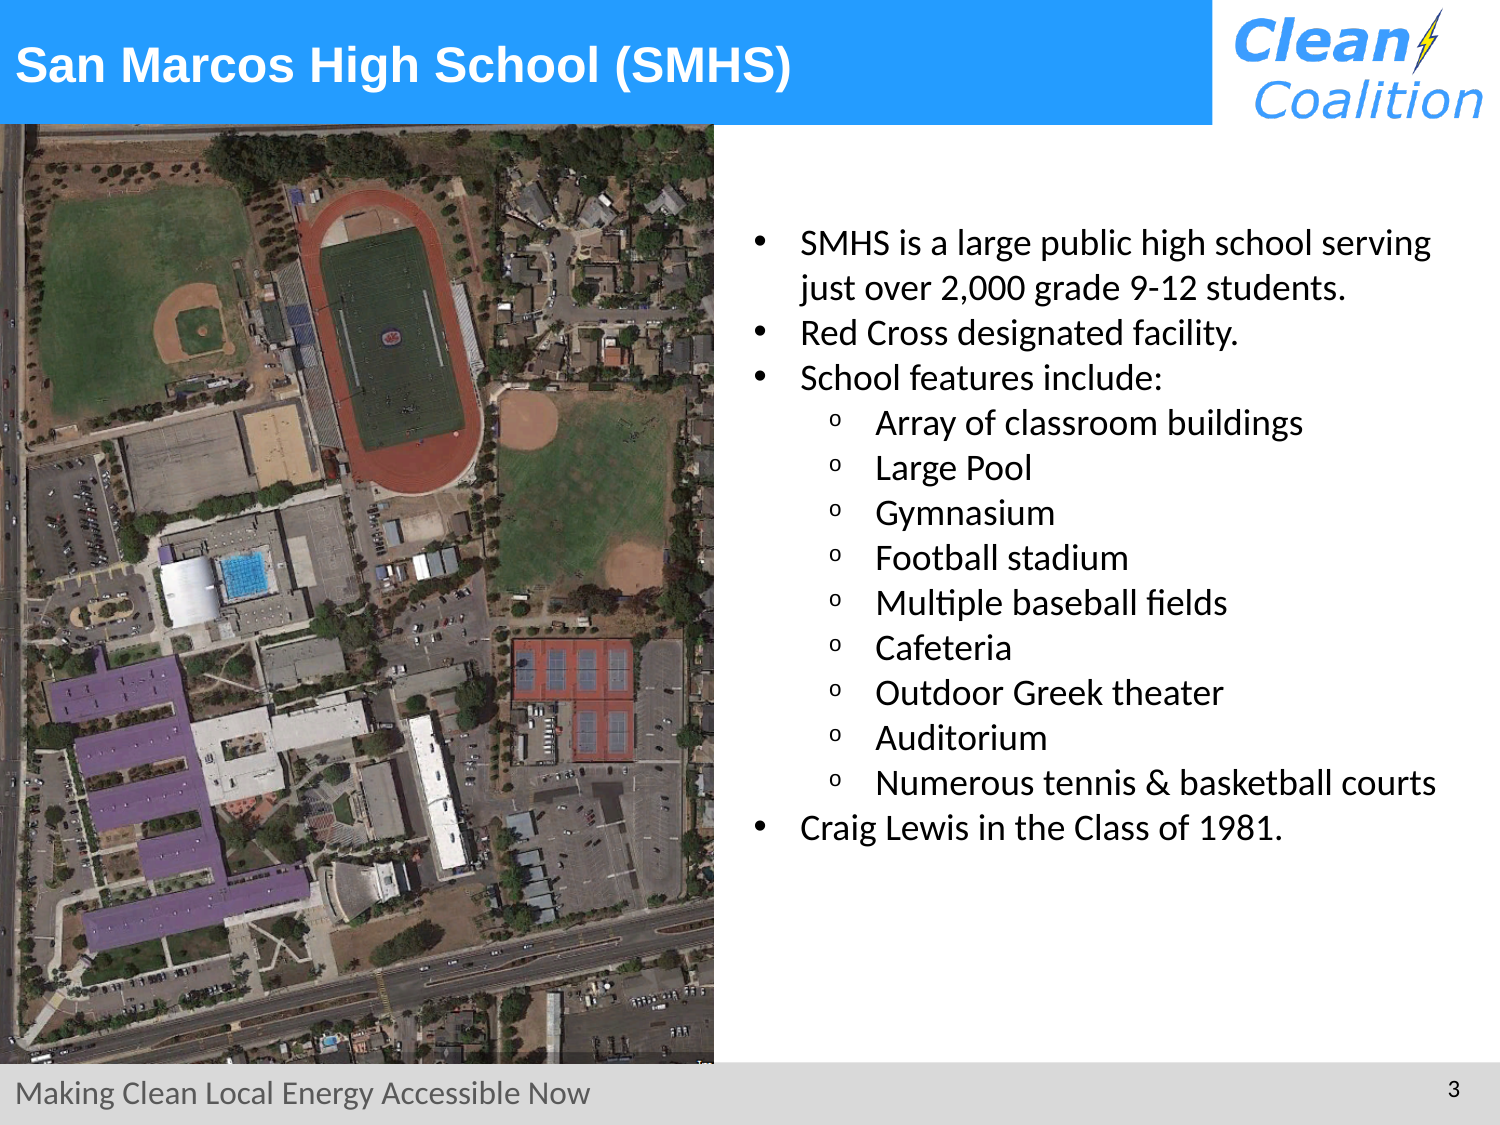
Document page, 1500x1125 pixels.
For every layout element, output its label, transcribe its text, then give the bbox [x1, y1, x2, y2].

title San Marcos High School (SMHS) [0, 0, 1338, 125]
text_box SMHS is a large public high school serving just over 2,000 grade 9-12 students. Red Cross designated facility. School features include: Array of classroom buildings Large Pool Gymnasium Football stadium Multiple baseball fields Cafeteria Outdoor Greek theater Auditorium Numerous tennis & basketball courts Craig Lewis in the Class of 1981. [738, 210, 1484, 856]
picture [0, 124, 714, 1065]
